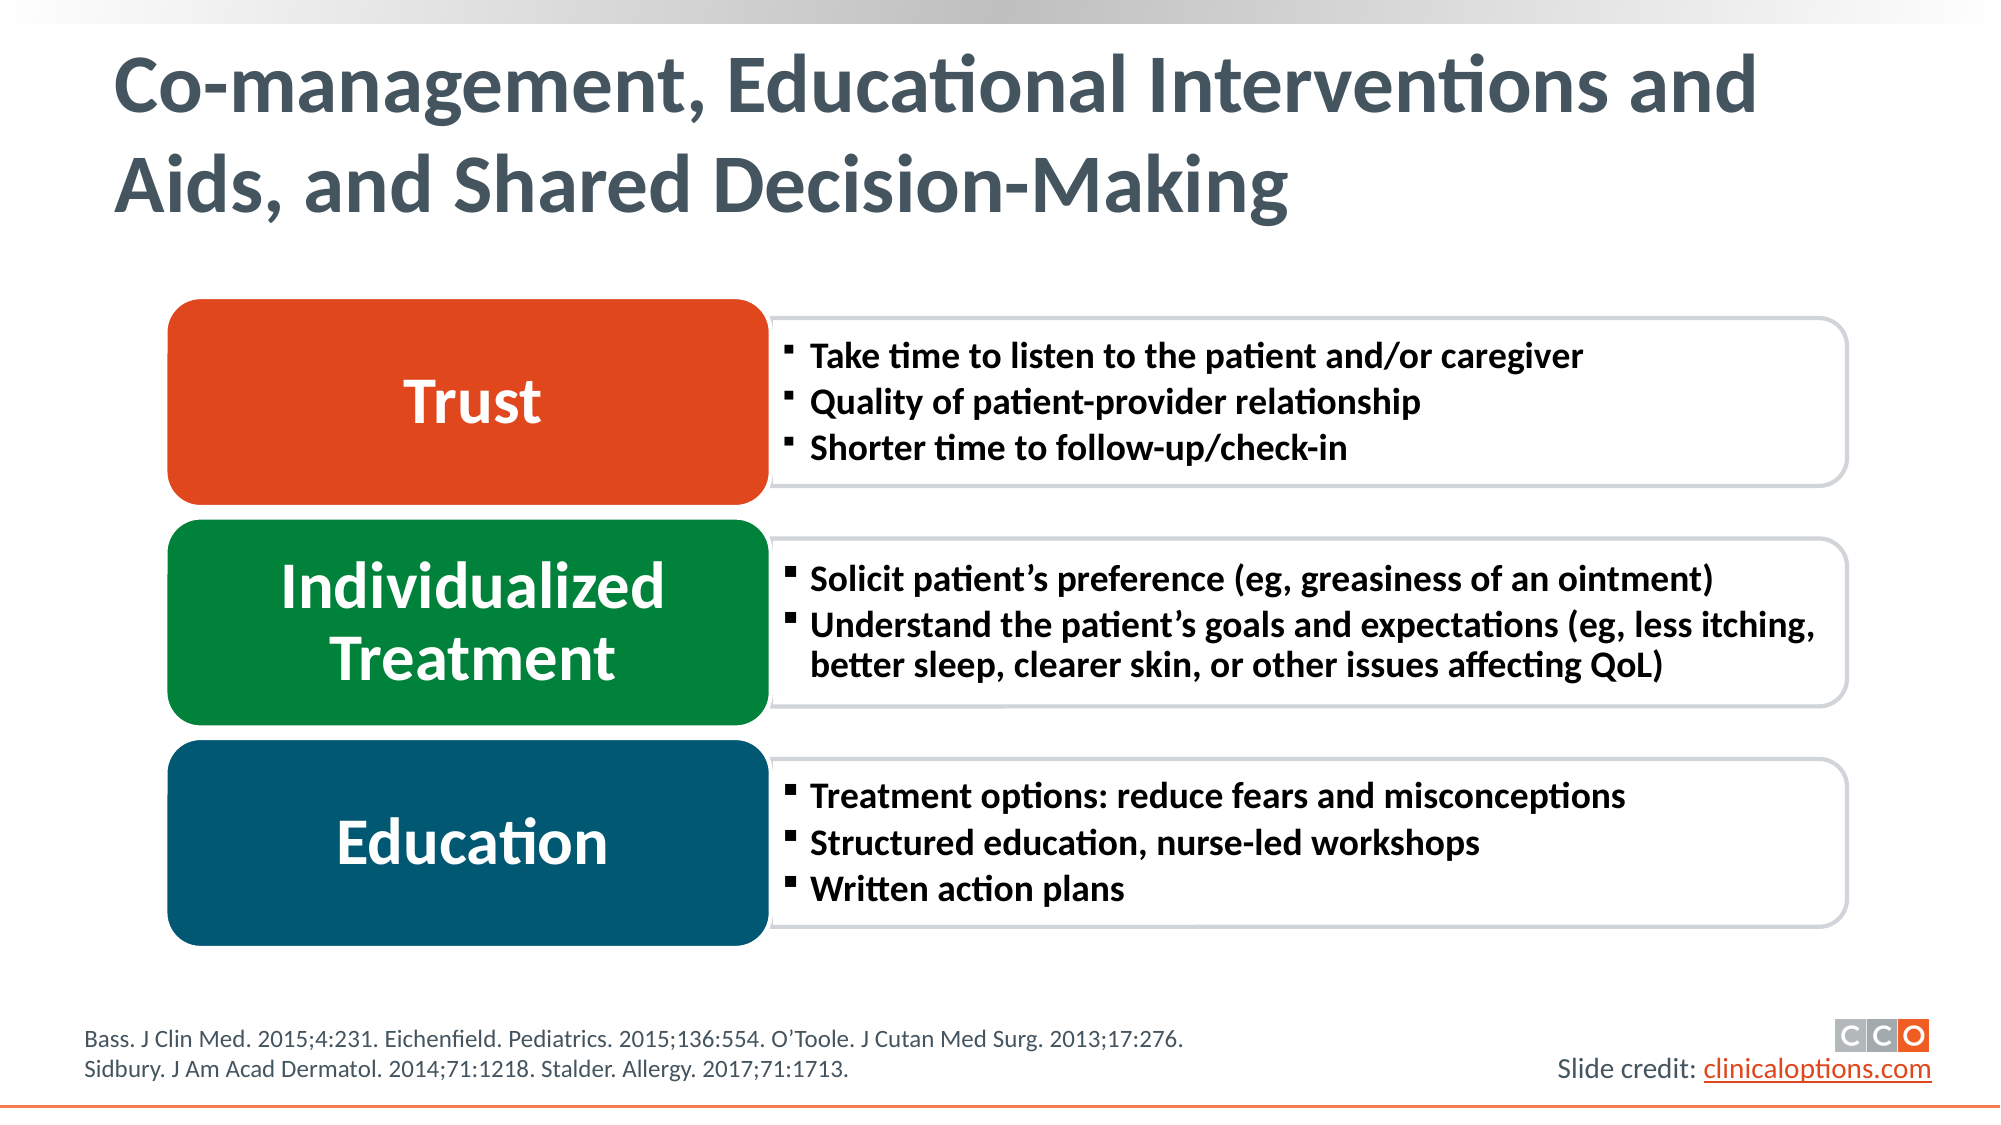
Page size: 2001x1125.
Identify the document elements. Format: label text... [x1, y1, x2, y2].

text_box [165, 296, 1848, 949]
picture [1835, 1019, 1929, 1052]
title Co-management, Educational Interventions and Aids, and Shared Decision-Making [100, 39, 1928, 220]
footer Bass. J Clin Med. 2015;4:231. Eichenfield. Pediatrics. 2015;136:554. O’Toole. J Cutan Med Surg. 2013;17:276. Sidbury. J Am Acad Dermatol. 2014;71:1218. Stalder. Allergy. 2017;71:1713. [69, 1015, 1616, 1075]
